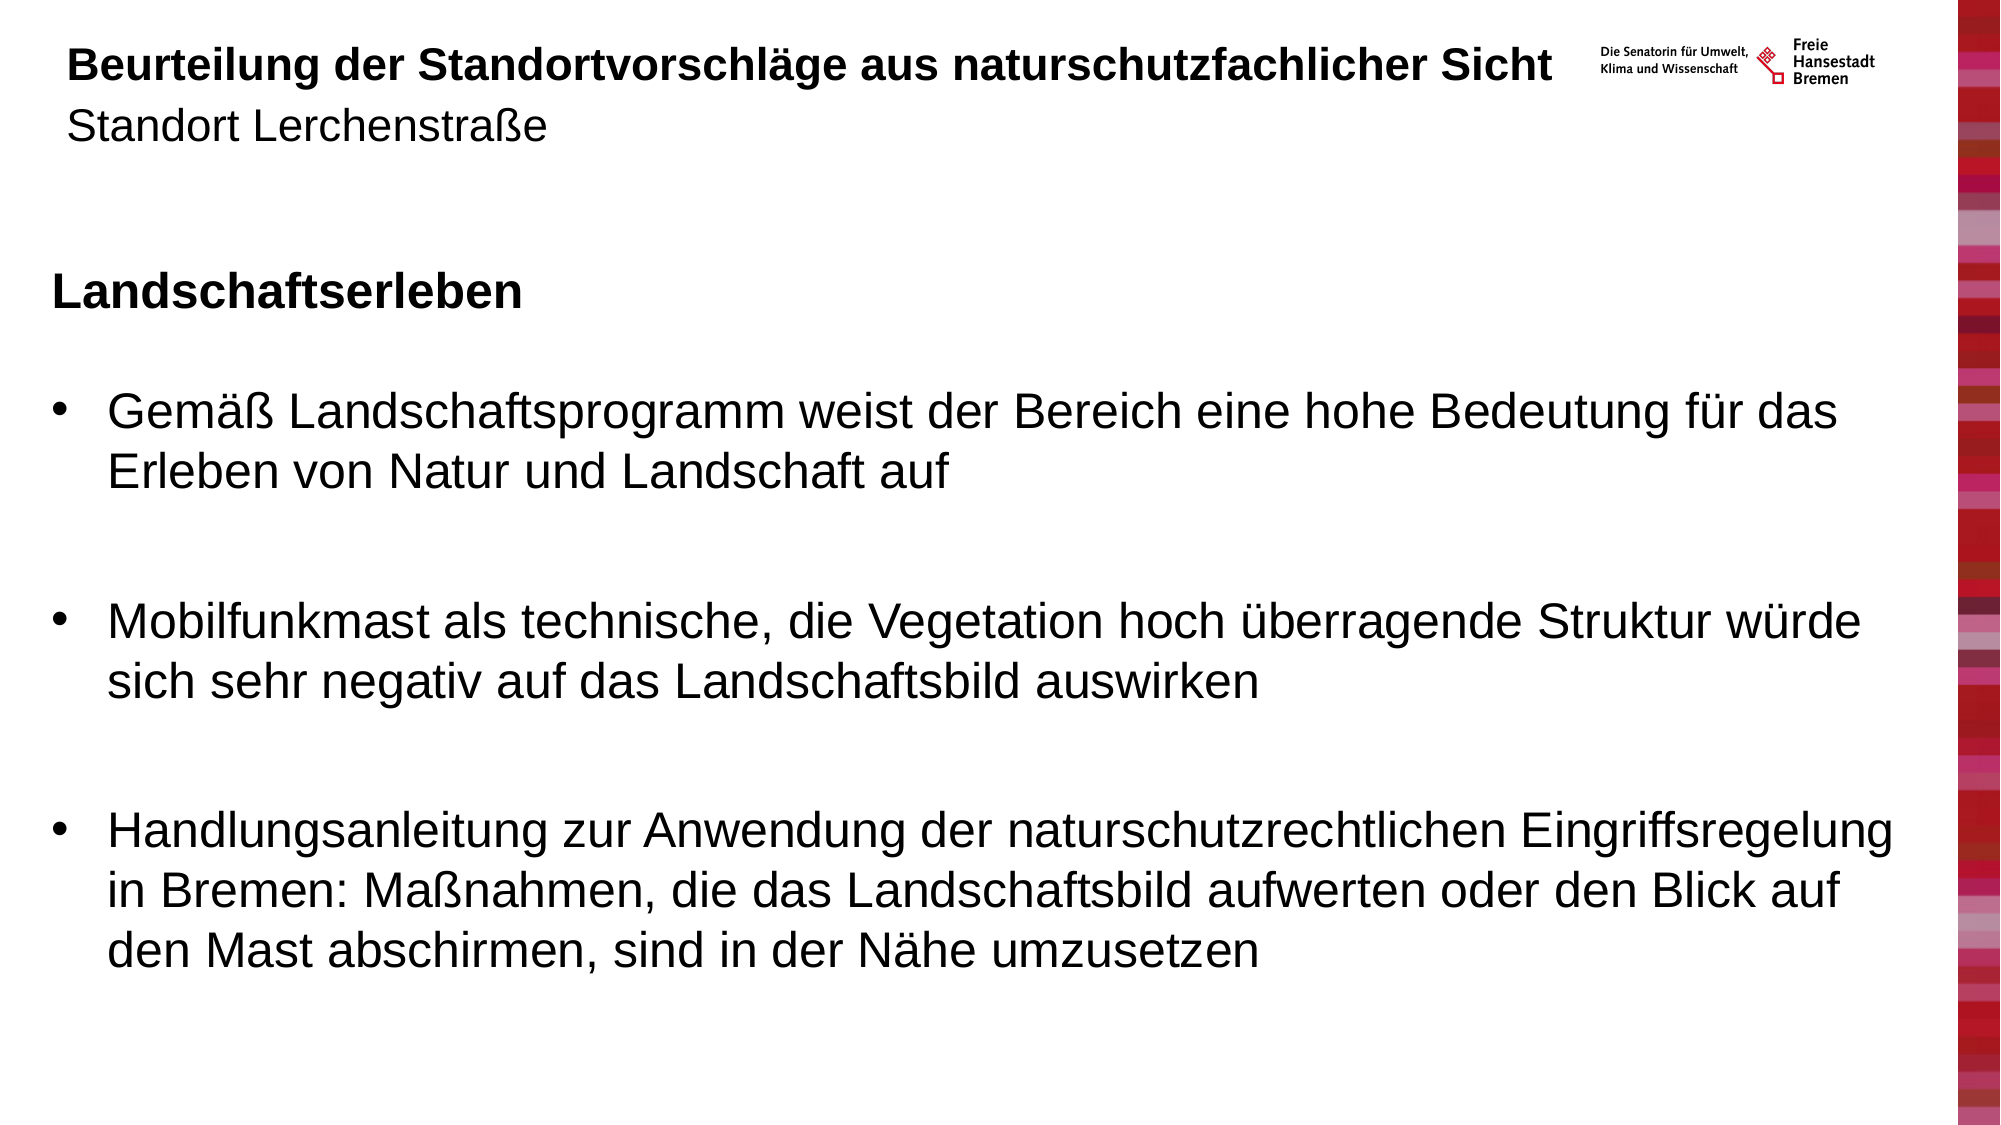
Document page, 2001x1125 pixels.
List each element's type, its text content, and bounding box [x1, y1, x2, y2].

title Beurteilung der Standortvorschläge aus naturschutzfachlicher Sicht [51, 26, 1852, 100]
picture [1958, 0, 2000, 1125]
list Standort Lerchenstraße [51, 100, 1852, 170]
list Landschaftserleben Gemäß Landschaftsprogramm weist der Bereich eine hohe Bedeutung für das Erleben von Natur und Landschaft auf Mobilfunkmast als technische, die Vegetation hoch überragende Struktur würde sich sehr negativ auf das Landschaftsbild auswirken Handlungsanleitung zur Anwendung der naturschutzrechtlichen Eingriffsregelung in Bremen: Maßnahmen, die das Landschaftsbild aufwerten oder den Blick auf den Mast abschirmen, sind in der Nähe umzusetzen [51, 258, 1939, 988]
picture [1559, 11, 1902, 111]
